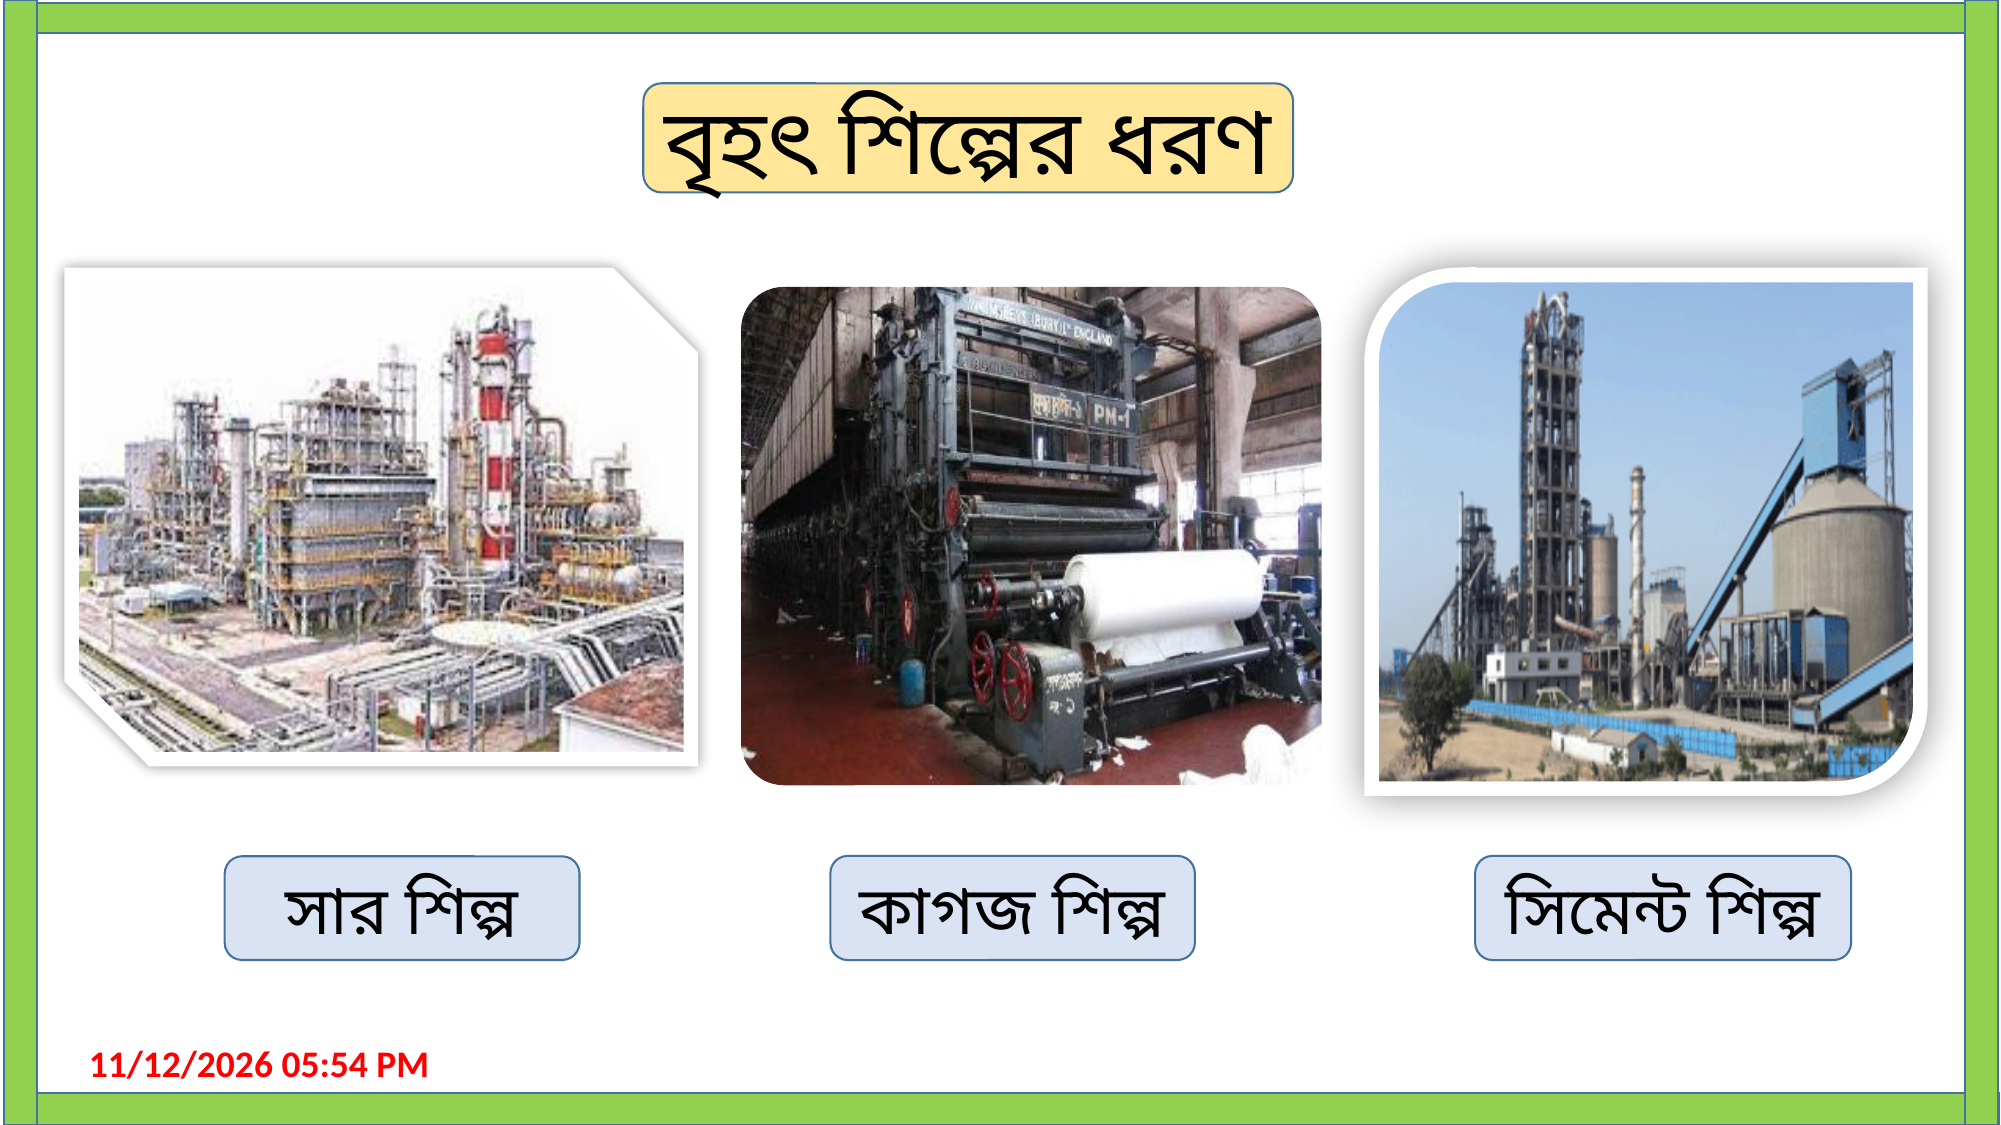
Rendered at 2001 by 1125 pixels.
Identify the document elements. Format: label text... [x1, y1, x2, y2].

text_box কাগজ শিল্প [829, 854, 1196, 962]
text_box বৃহৎ শিল্পের ধরণ [642, 82, 1295, 194]
text_box [38, 2, 1964, 34]
picture [740, 286, 1322, 786]
text_box [1964, 0, 1999, 1125]
text_box [38, 1092, 1964, 1125]
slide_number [74, 1032, 462, 1093]
text_box সার শিল্প [223, 855, 581, 962]
text_box [3, 0, 38, 1125]
picture [71, 274, 691, 760]
picture [1371, 274, 1921, 789]
text_box সিমেন্ট শিল্প [1474, 854, 1853, 962]
